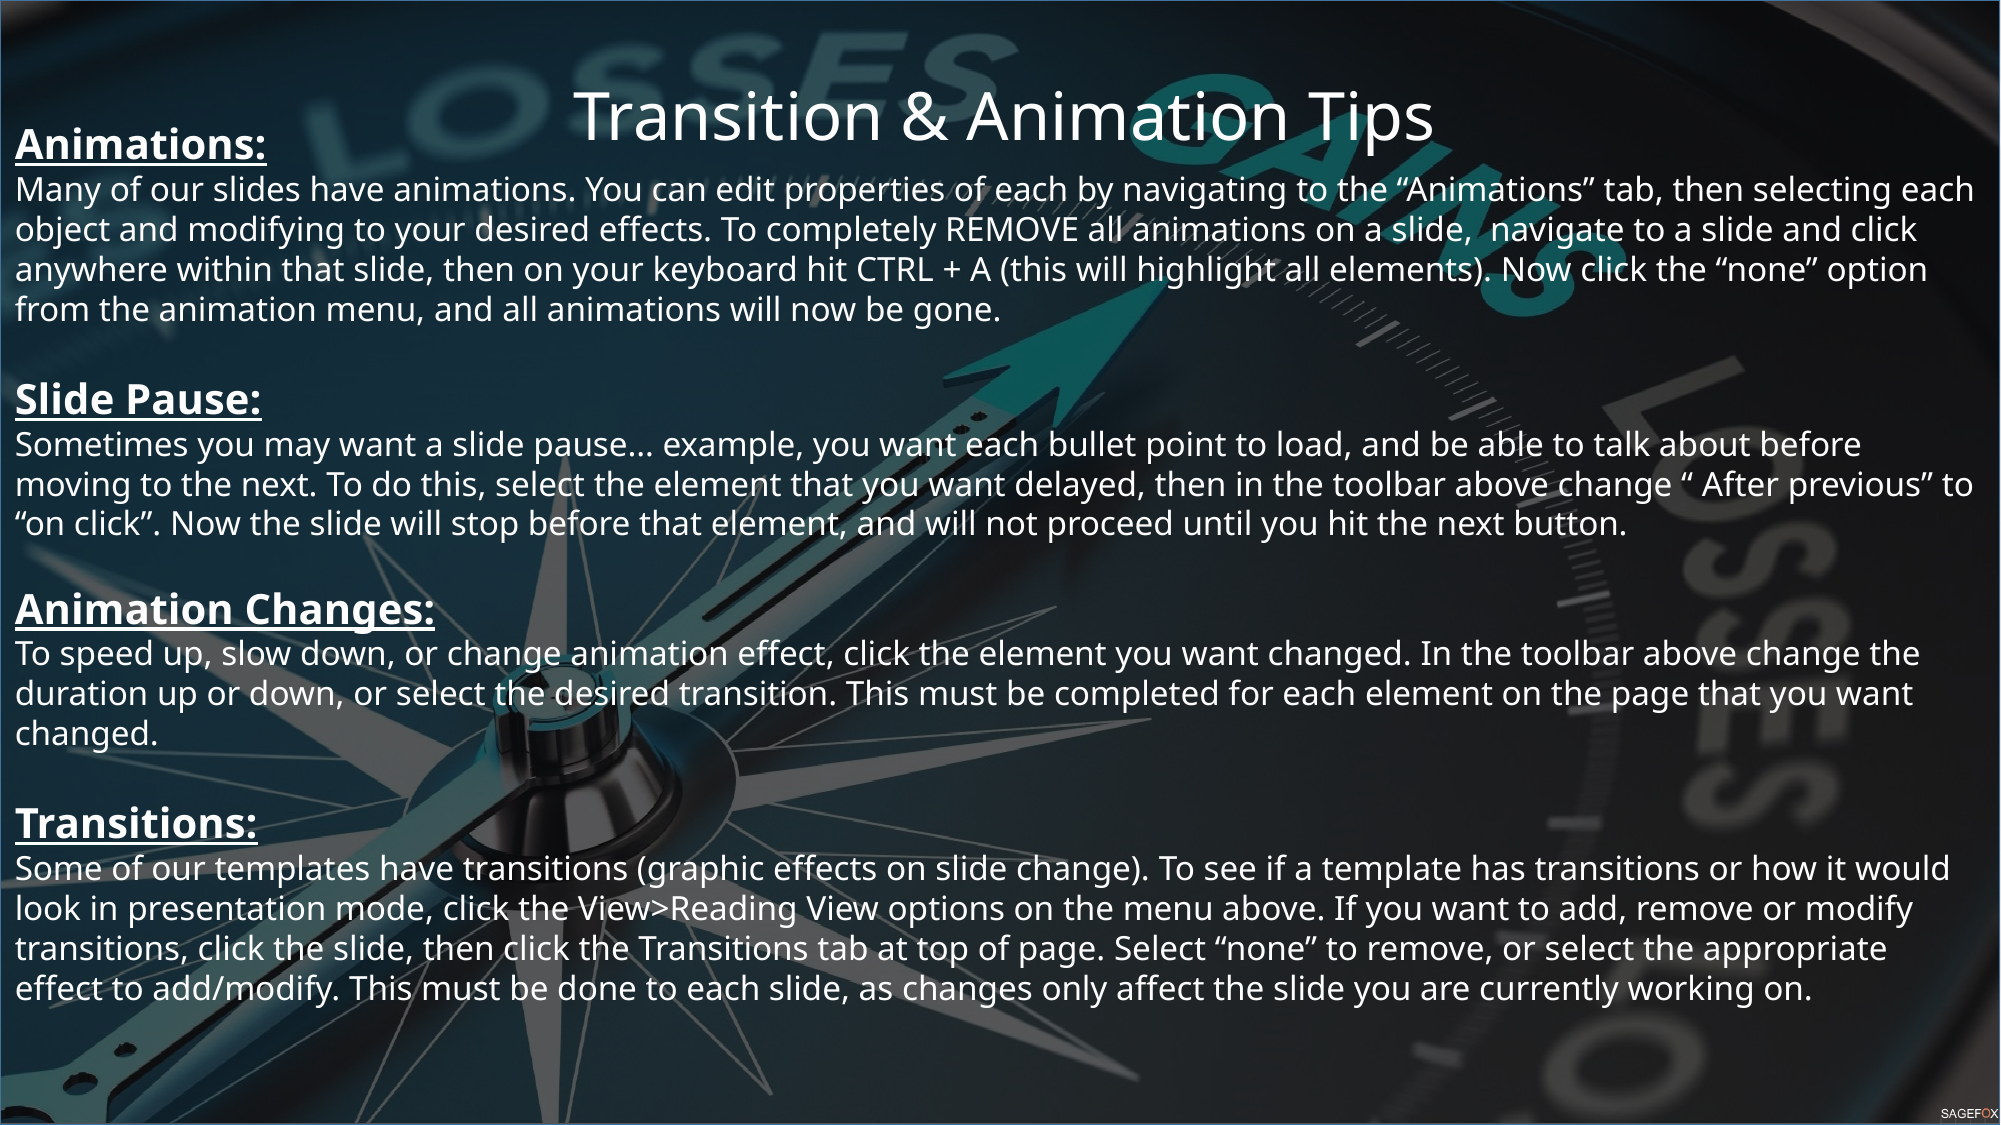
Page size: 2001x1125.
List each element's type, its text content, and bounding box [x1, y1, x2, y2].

text_box Animations: Many of our slides have animations. You can edit properties of each by navigating to the “Animations” tab, then selecting each object and modifying to your desired effects. To completely REMOVE all animations on a slide, navigate to a slide and click anywhere within that slide, then on your keyboard hit CTRL + A (this will highlight all elements). Now click the “none” option from the animation menu, and all animations will now be gone. Slide Pause: Sometimes you may want a slide pause… example, you want each bullet point to load, and be able to talk about before moving to the next. To do this, select the element that you want delayed, then in the toolbar above change “ After previous” to “on click”. Now the slide will stop before that element, and will not proceed until you hit the next button. Animation Changes: To speed up, slow down, or change animation effect, click the element you want changed. In the toolbar above change the duration up or down, or select the desired transition. This must be completed for each element on the page that you want changed. Transitions: Some of our templates have transitions (graphic effects on slide change). To see if a template has transitions or how it would look in presentation mode, click the View>Reading View options on the menu above. If you want to add, remove or modify transitions, click the slide, then click the Transitions tab at top of page. Select “none” to remove, or select the appropriate effect to add/modify. This must be done to each slide, as changes only affect the slide you are currently working on. [0, 0, 2000, 1125]
title Transition & Animation Tips [477, 59, 1532, 177]
